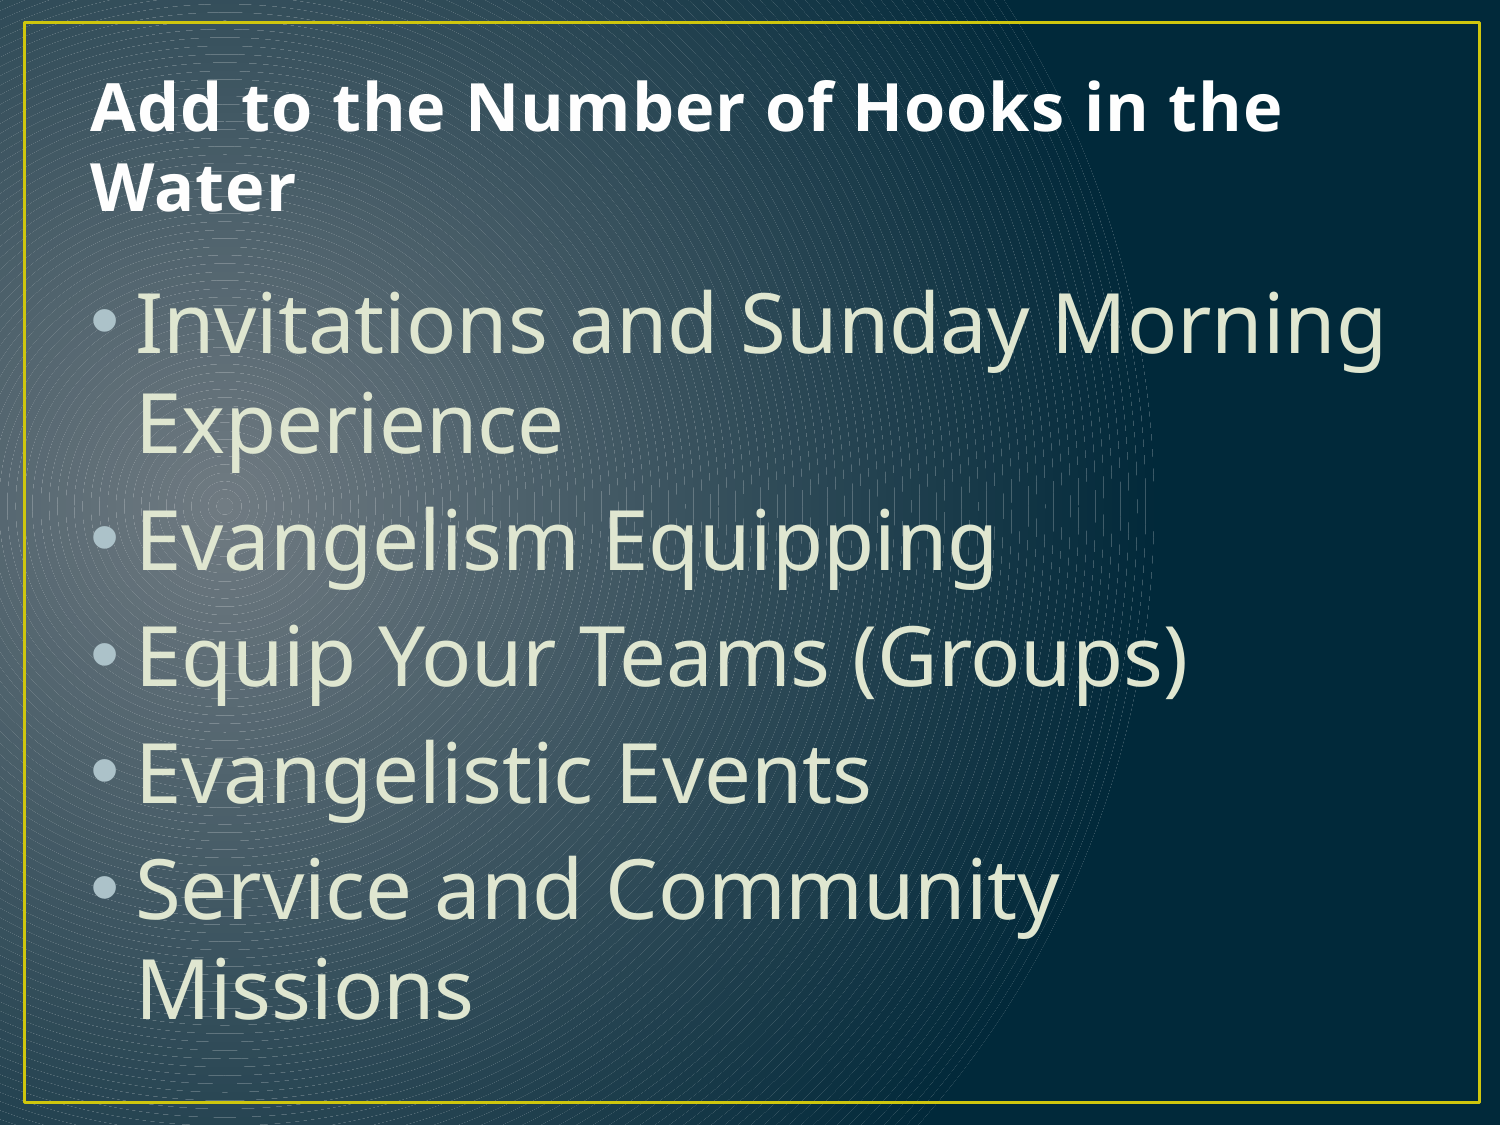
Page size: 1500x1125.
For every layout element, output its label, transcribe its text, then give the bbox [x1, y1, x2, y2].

list Invitations and Sunday Morning Experience Evangelism Equipping Equip Your Teams (Groups) Evangelistic Events Service and Community Missions [75, 262, 1425, 1005]
title Add to the Number of Hooks in the Water [75, 45, 1425, 233]
